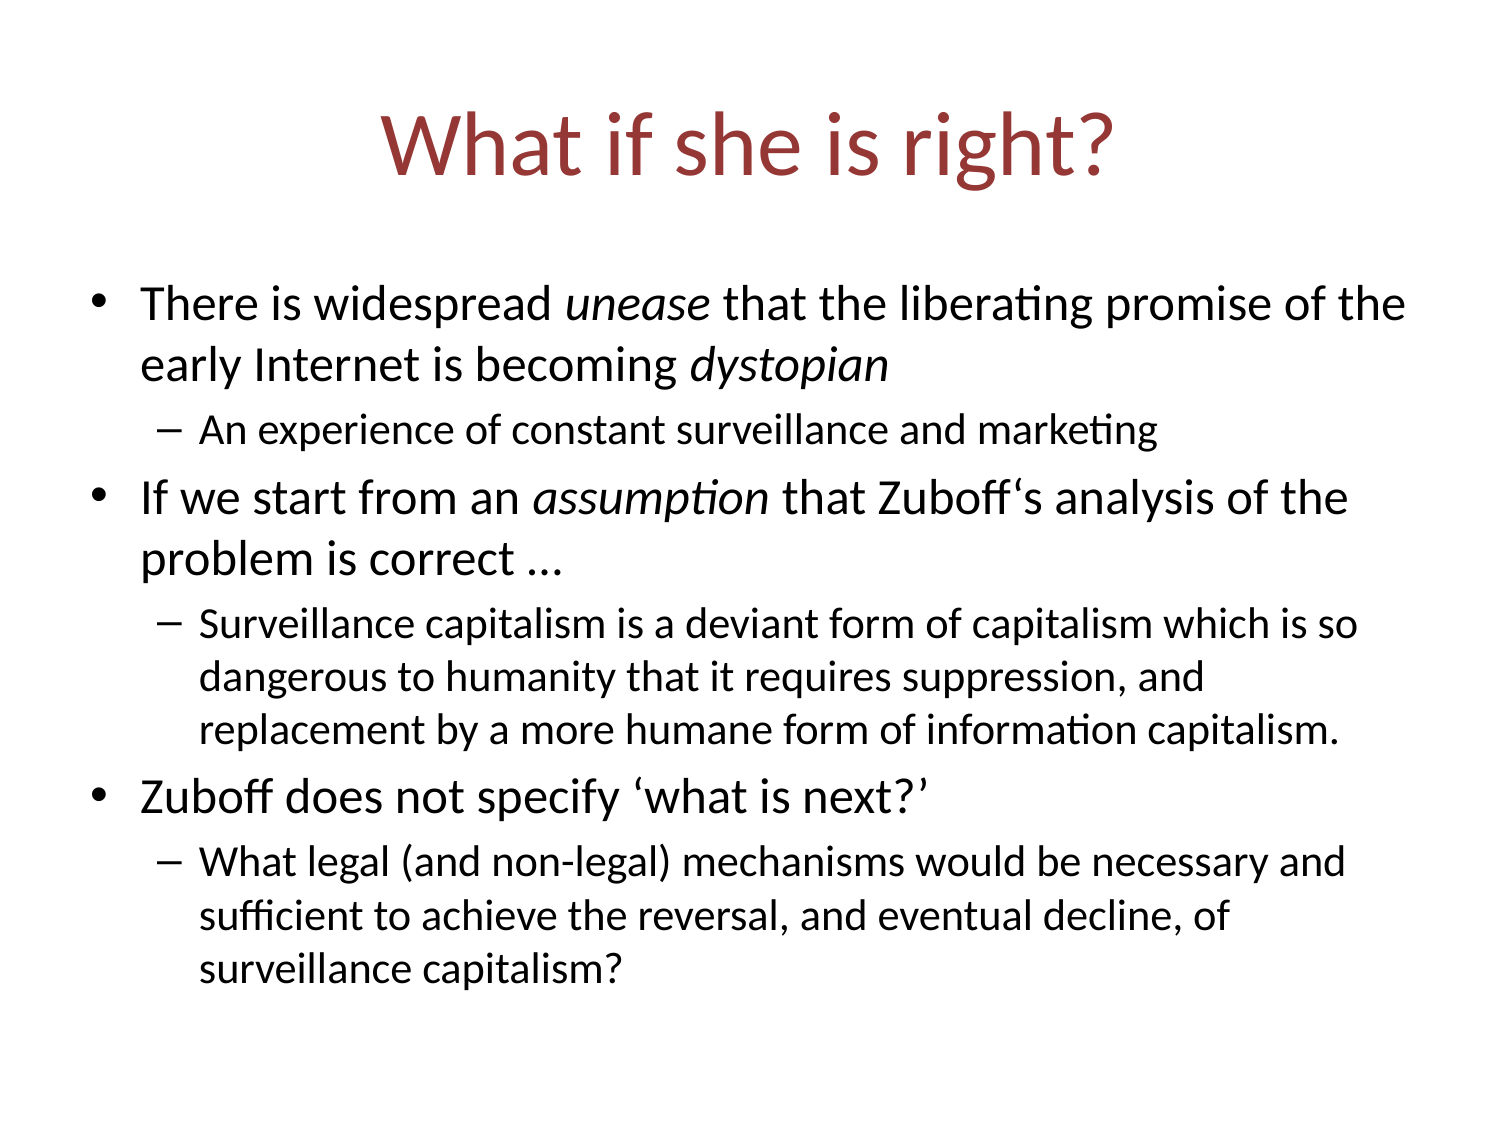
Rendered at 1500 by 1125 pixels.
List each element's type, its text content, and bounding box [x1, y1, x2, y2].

list There is widespread unease that the liberating promise of the early Internet is becoming dystopian An experience of constant surveillance and marketing If we start from an assumption that Zuboff‘s analysis of the problem is correct … Surveillance capitalism is a deviant form of capitalism which is so dangerous to humanity that it requires suppression, and replacement by a more humane form of information capitalism. Zuboff does not specify ‘what is next?’ What legal (and non-legal) mechanisms would be necessary and sufficient to achieve the reversal, and eventual decline, of surveillance capitalism? [75, 262, 1425, 1005]
title What if she is right? [75, 45, 1425, 233]
